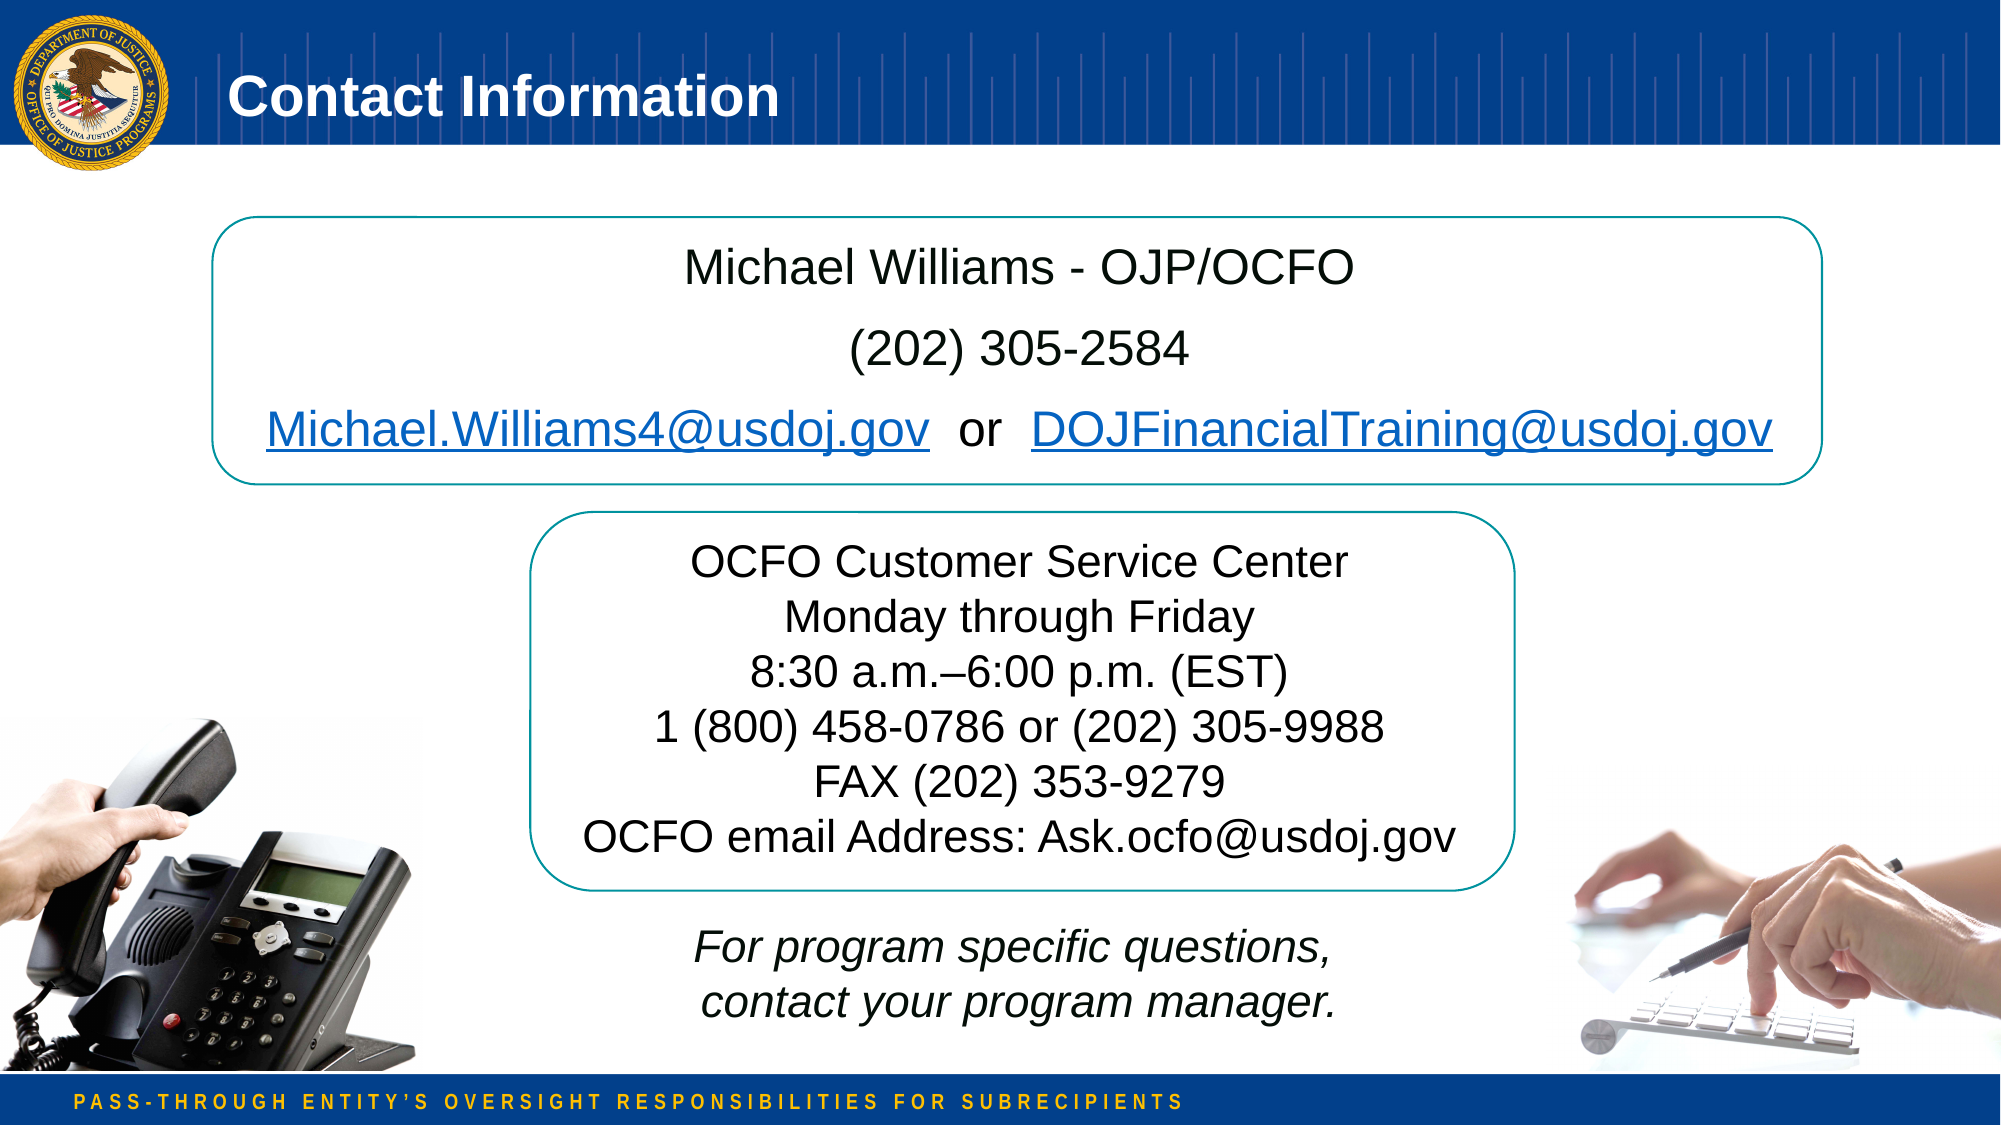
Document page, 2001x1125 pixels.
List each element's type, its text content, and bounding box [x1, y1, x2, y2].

list Michael Williams - OJP/OCFO (202) 305-2584 Michael.Williams4@usdoj.gov or DOJFinancialTraining@usdoj.gov OCFO Customer Service Center Monday through Friday 8:30 a.m.–6:00 p.m. (EST) 1 (800) 458-0786 or (202) 305-9988 FAX (202) 353-9279 OCFO email Address: Ask.ocfo@usdoj.gov For program specific questions, contact your program manager. [98, 226, 1942, 1081]
text_box [529, 510, 1516, 892]
title Contact Information [212, 44, 1999, 150]
picture [0, 0, 2001, 1125]
text_box [228, 215, 1806, 226]
